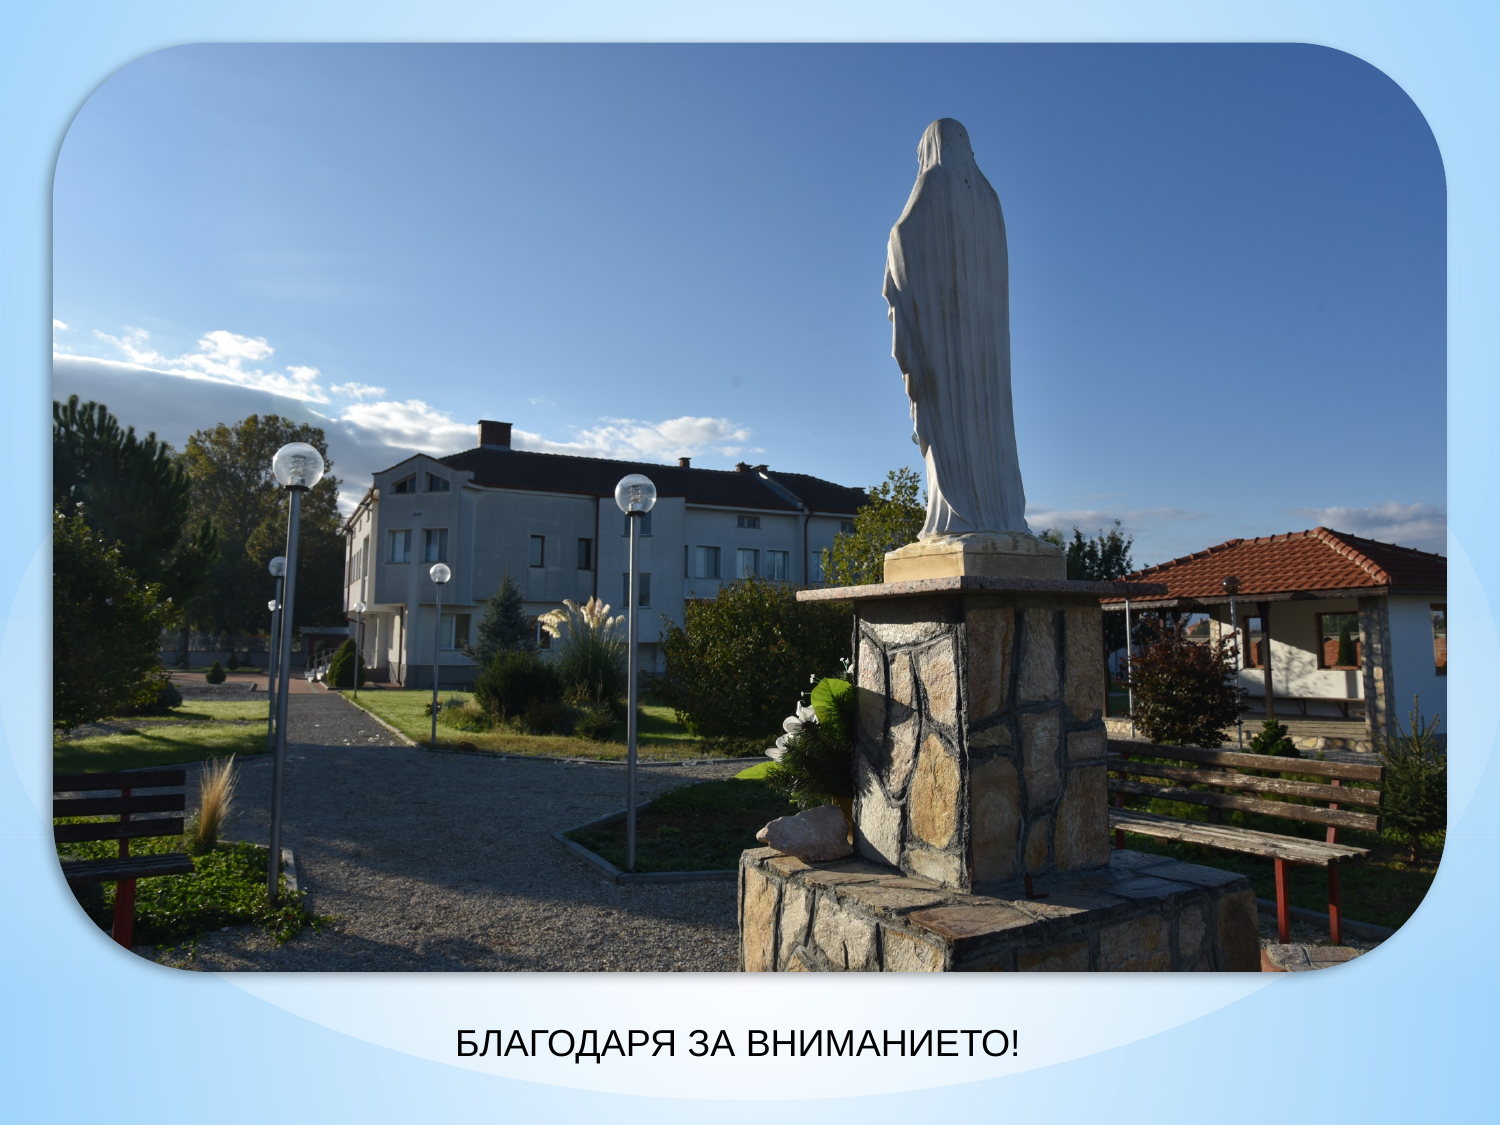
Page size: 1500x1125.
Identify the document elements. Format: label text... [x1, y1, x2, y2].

text_box БЛАГОДАРЯ ЗА ВНИМАНИЕТО! [64, 1011, 1412, 1072]
picture [52, 42, 1448, 973]
